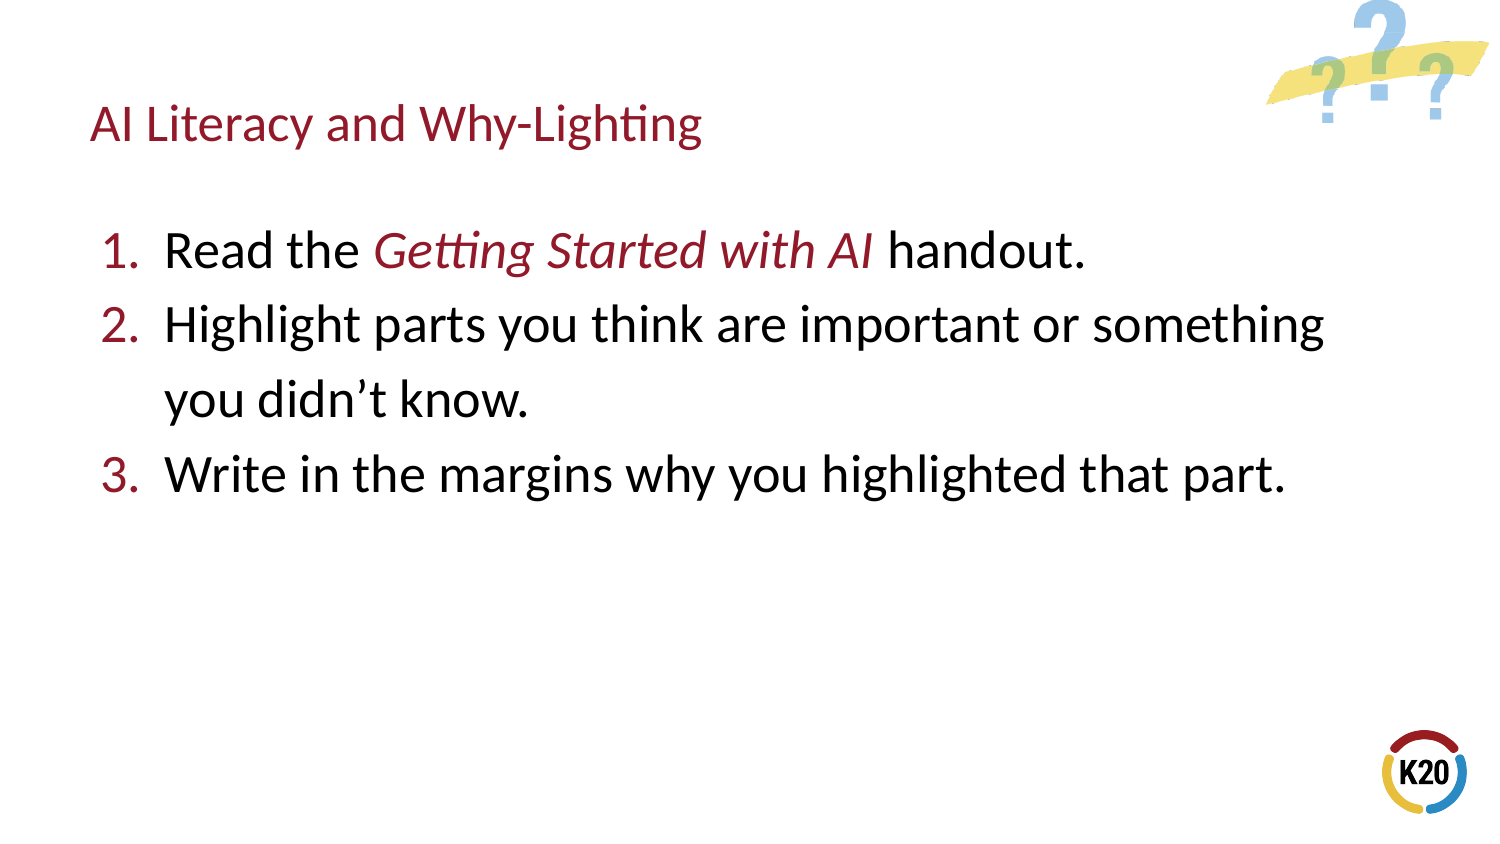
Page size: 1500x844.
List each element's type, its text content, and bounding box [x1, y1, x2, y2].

title AI Literacy and Why-Lighting [74, 72, 1425, 167]
picture [1254, 0, 1500, 123]
picture [1382, 730, 1467, 814]
list Read the Getting Started with AI handout. Highlight parts you think are important or something you didn’t know. Write in the margins why you highlighted that part. [74, 189, 1425, 750]
